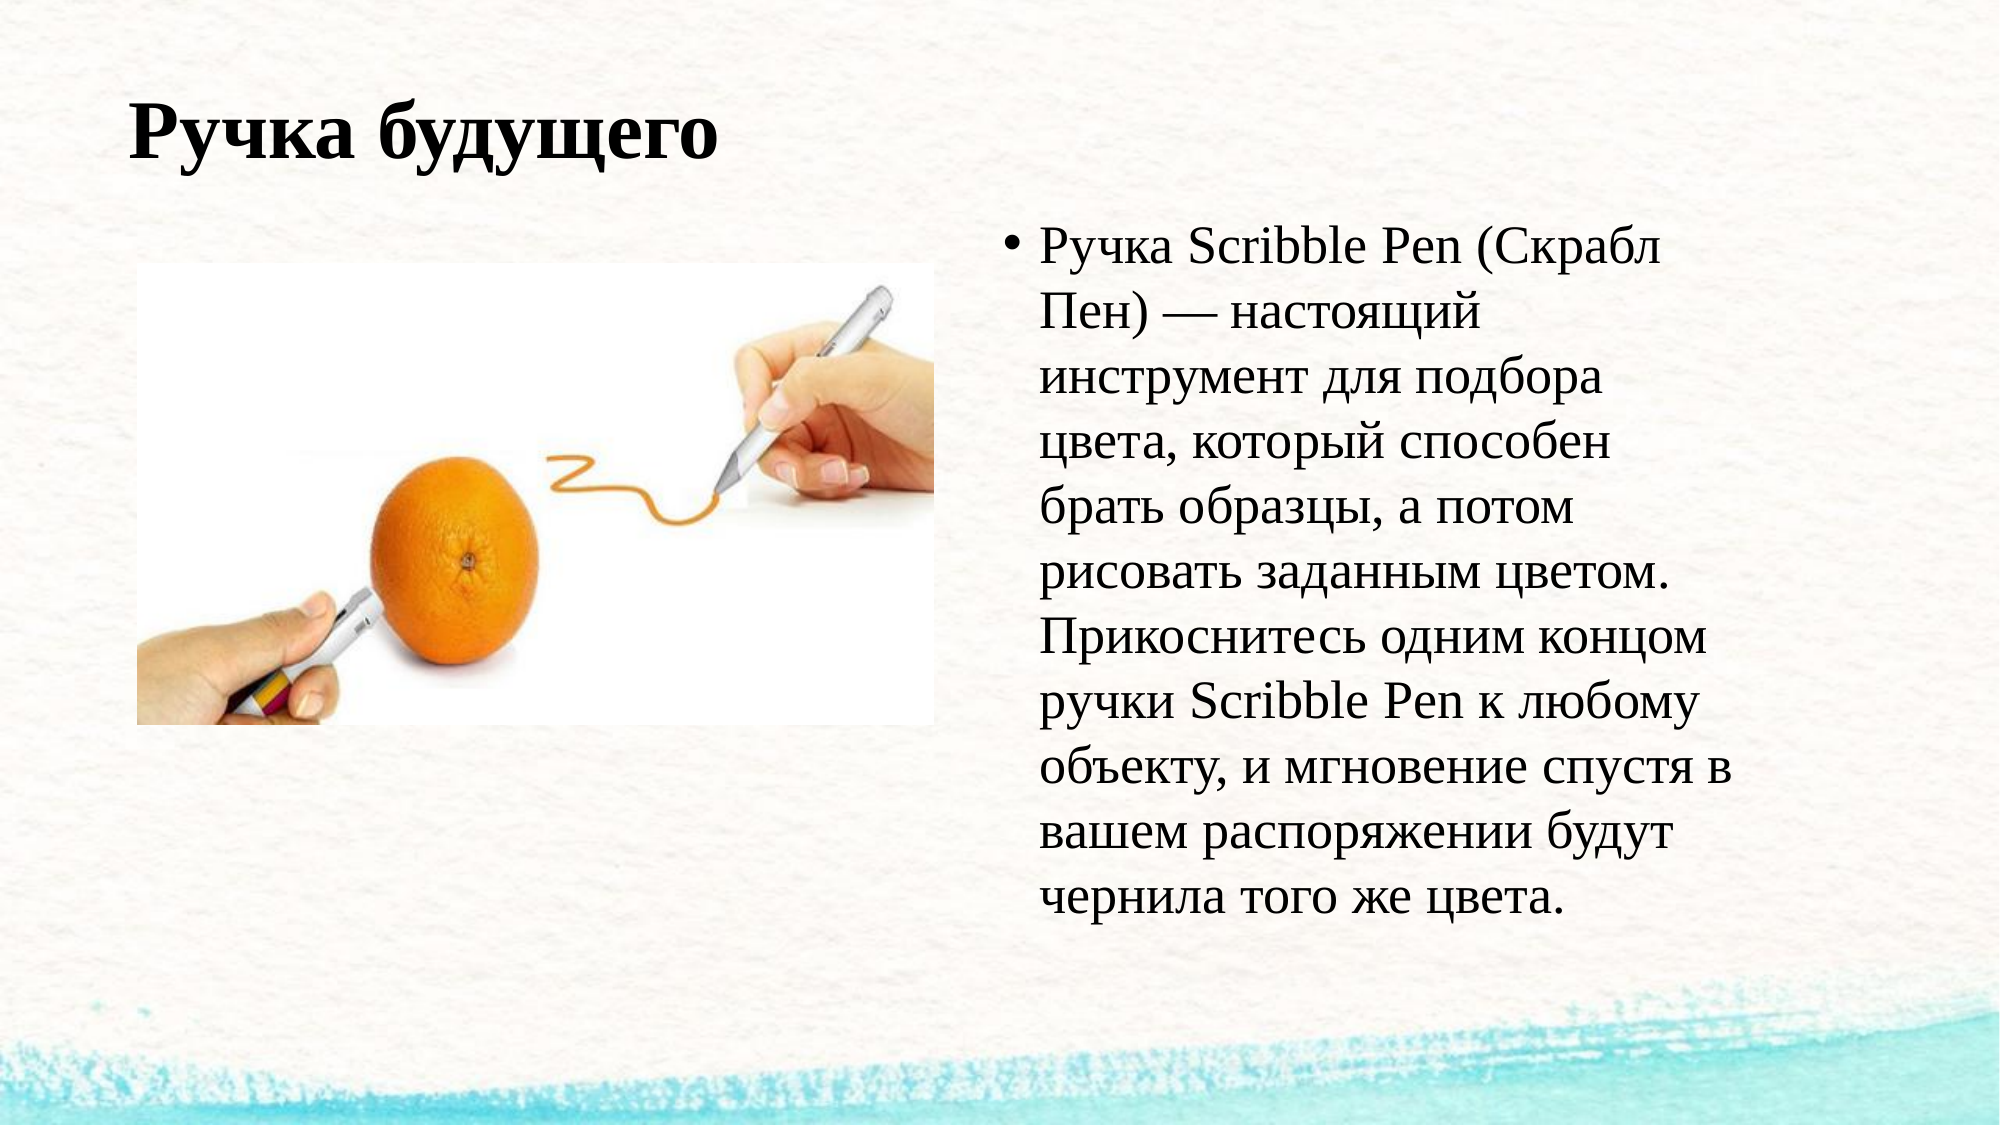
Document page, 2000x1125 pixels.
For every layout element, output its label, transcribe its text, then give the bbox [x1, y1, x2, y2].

picture [0, 0, 2000, 1125]
list Ручка Scribble Pen (Скрабл Пен) — настоящий инструмент для подбора цвета, который способен брать образцы, а потом рисовать заданным цветом. Прикоснитесь одним концом ручки Scribble Pen к любому объекту, и мгновение спустя в вашем распоряжении будут чернила того же цвета. [987, 201, 1750, 992]
title Ручка будущего [113, 87, 906, 185]
